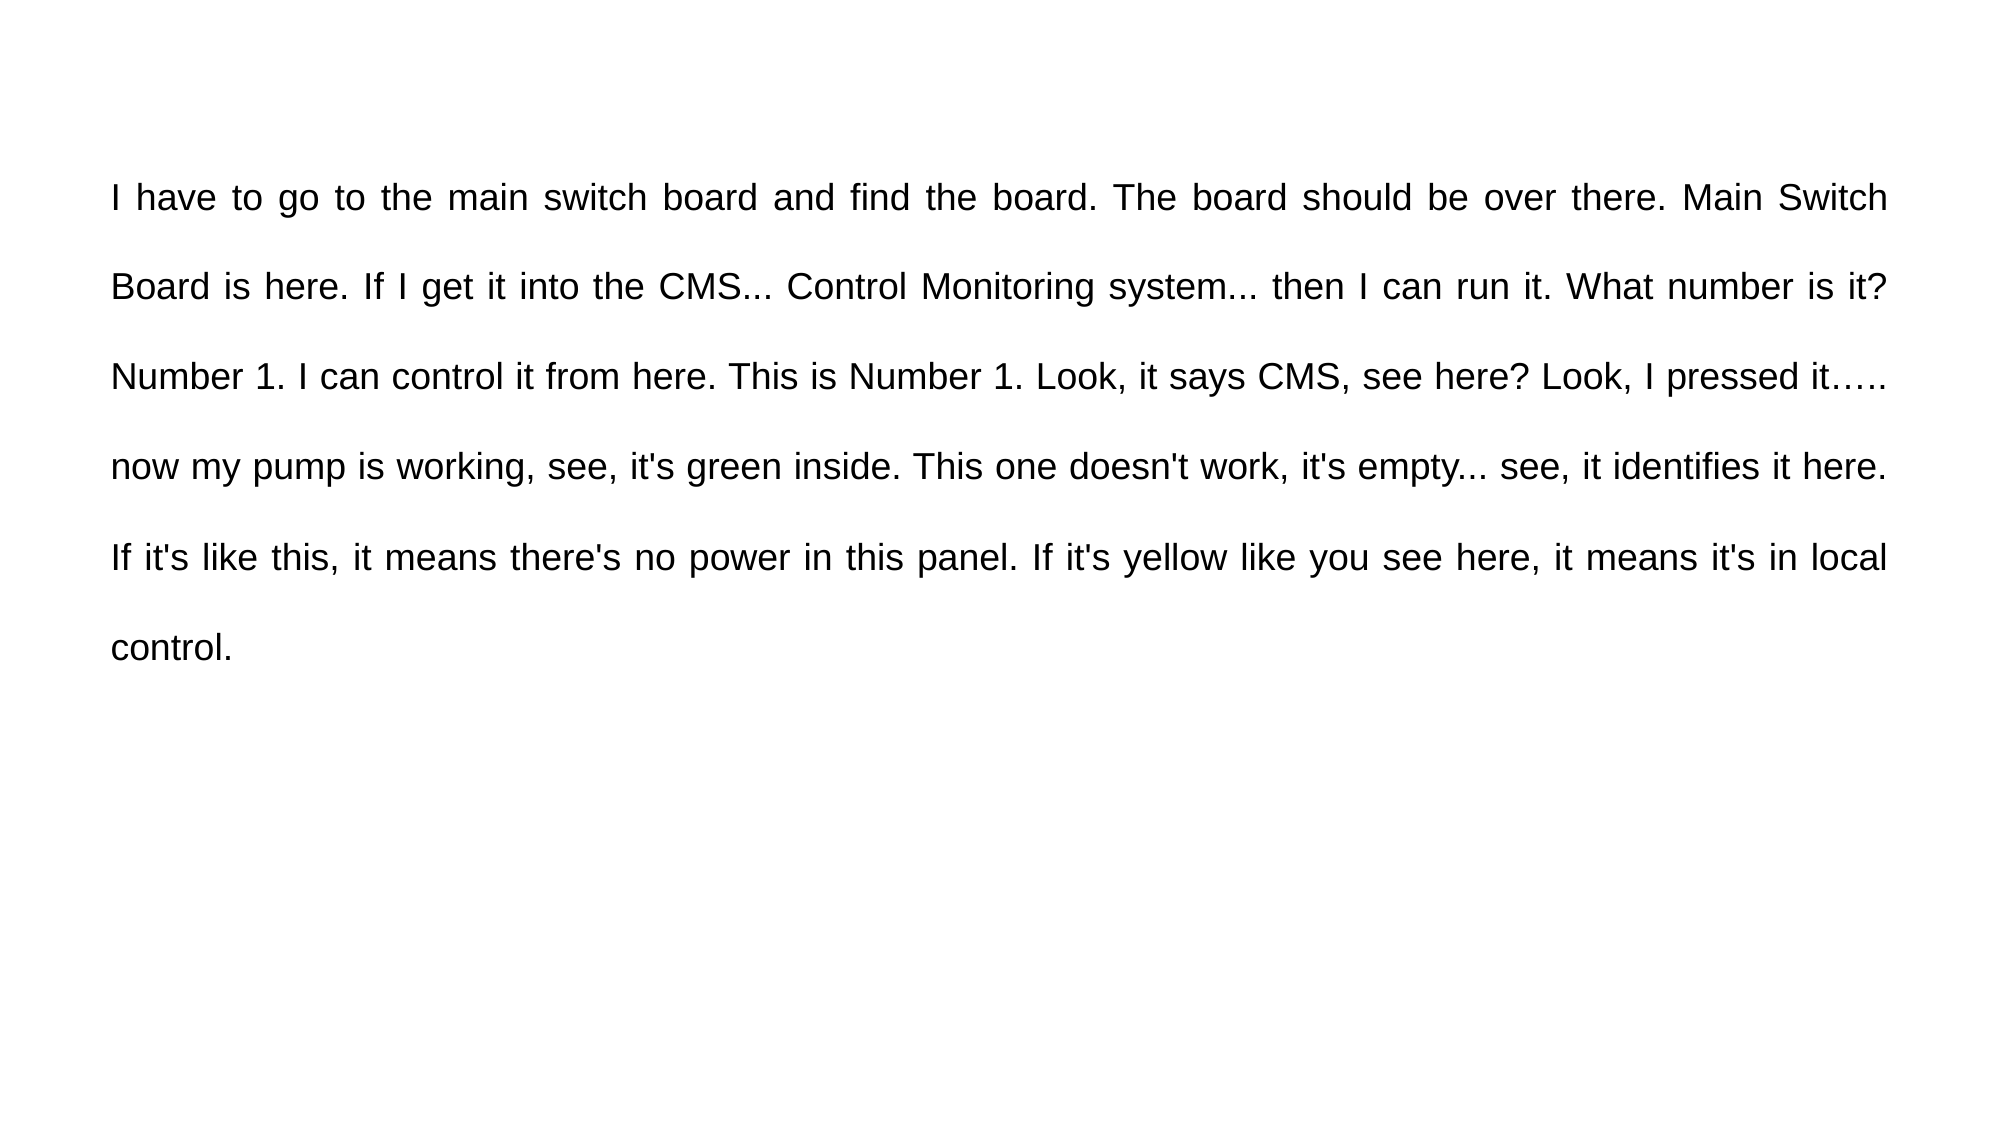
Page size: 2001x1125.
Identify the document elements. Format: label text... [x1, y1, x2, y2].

text_box I have to go to the main switch board and find the board. The board should be over there. Main Switch Board is here. If I get it into the CMS... Control Monitoring system... then I can run it. What number is it? Number 1. I can control it from here. This is Number 1. Look, it says CMS, see here? Look, I pressed it….. now my pump is working, see, it's green inside. This one doesn't work, it's empty... see, it identifies it here. If it's like this, it means there's no power in this panel. If it's yellow like you see here, it means it's in local control. [95, 120, 1904, 675]
